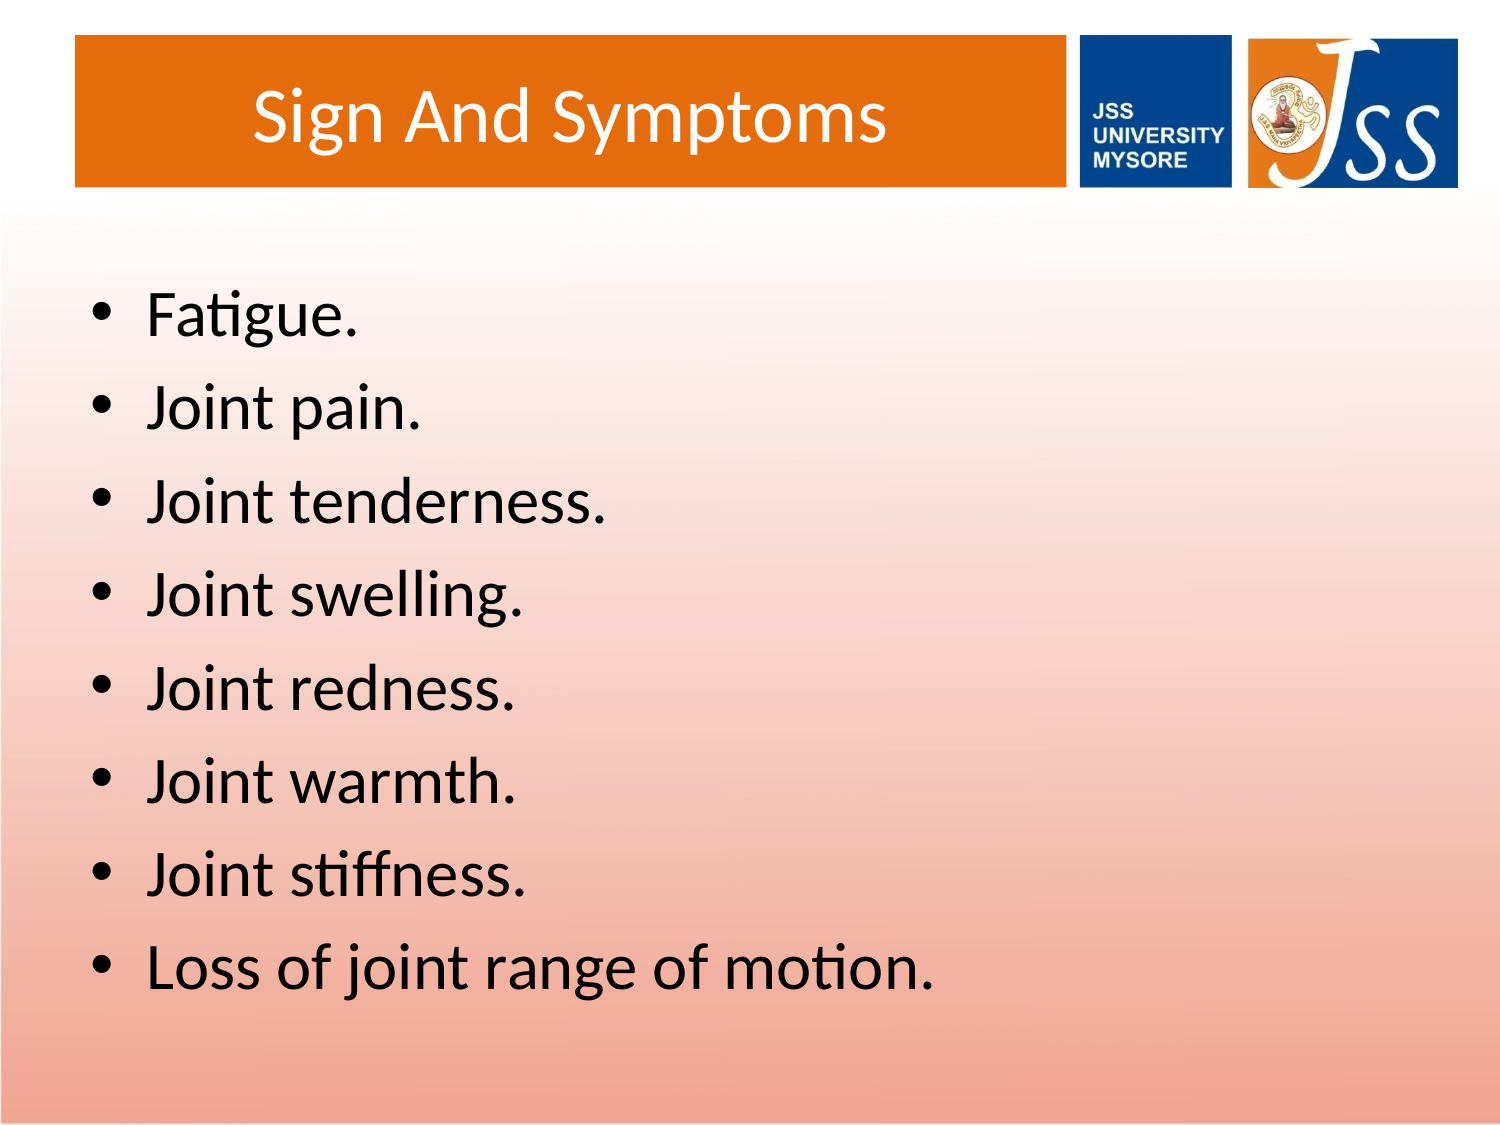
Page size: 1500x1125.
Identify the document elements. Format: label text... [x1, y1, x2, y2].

picture [0, 0, 1500, 1125]
list Fatigue. Joint pain. Joint tenderness. Joint swelling. Joint redness. Joint warmth. Joint stiffness. Loss of joint range of motion. [74, 262, 1426, 1063]
title Sign And Symptoms [74, 34, 1067, 188]
